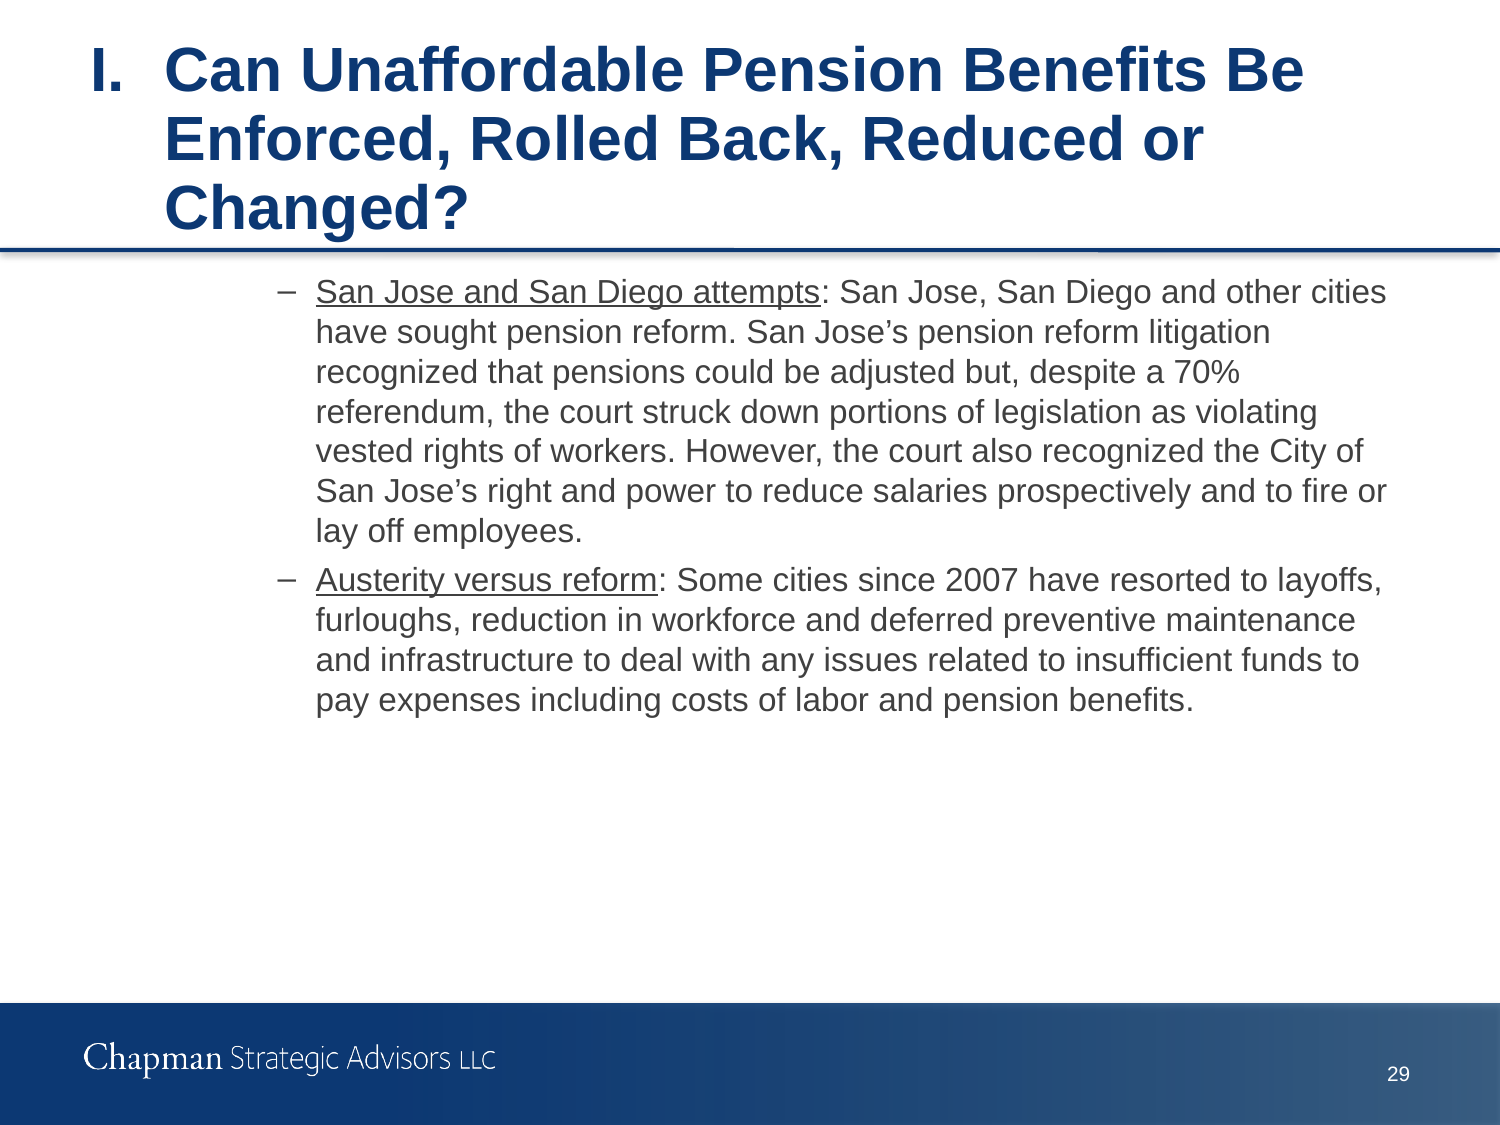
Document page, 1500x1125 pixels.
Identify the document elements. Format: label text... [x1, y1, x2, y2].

slide_number 28 [1074, 1052, 1425, 1113]
title I. Can Unaffordable Pension Benefits Be Enforced, Rolled Back, Reduced or Changed? [75, 45, 1425, 233]
list San Jose and San Diego attempts: San Jose, San Diego and other cities have sought pension reform. San Jose’s pension reform litigation recognized that pensions could be adjusted but, despite a 70% referendum, the court struck down portions of legislation as violating vested rights of workers. However, the court also recognized the City of San Jose’s right and power to reduce salaries prospectively and to fire or lay off employees. Austerity versus reform: Some cities since 2007 have resorted to layoffs, furloughs, reduction in workforce and deferred preventive maintenance and infrastructure to deal with any issues related to insufficient funds to pay expenses including costs of labor and pension benefits. [74, 262, 1426, 1006]
